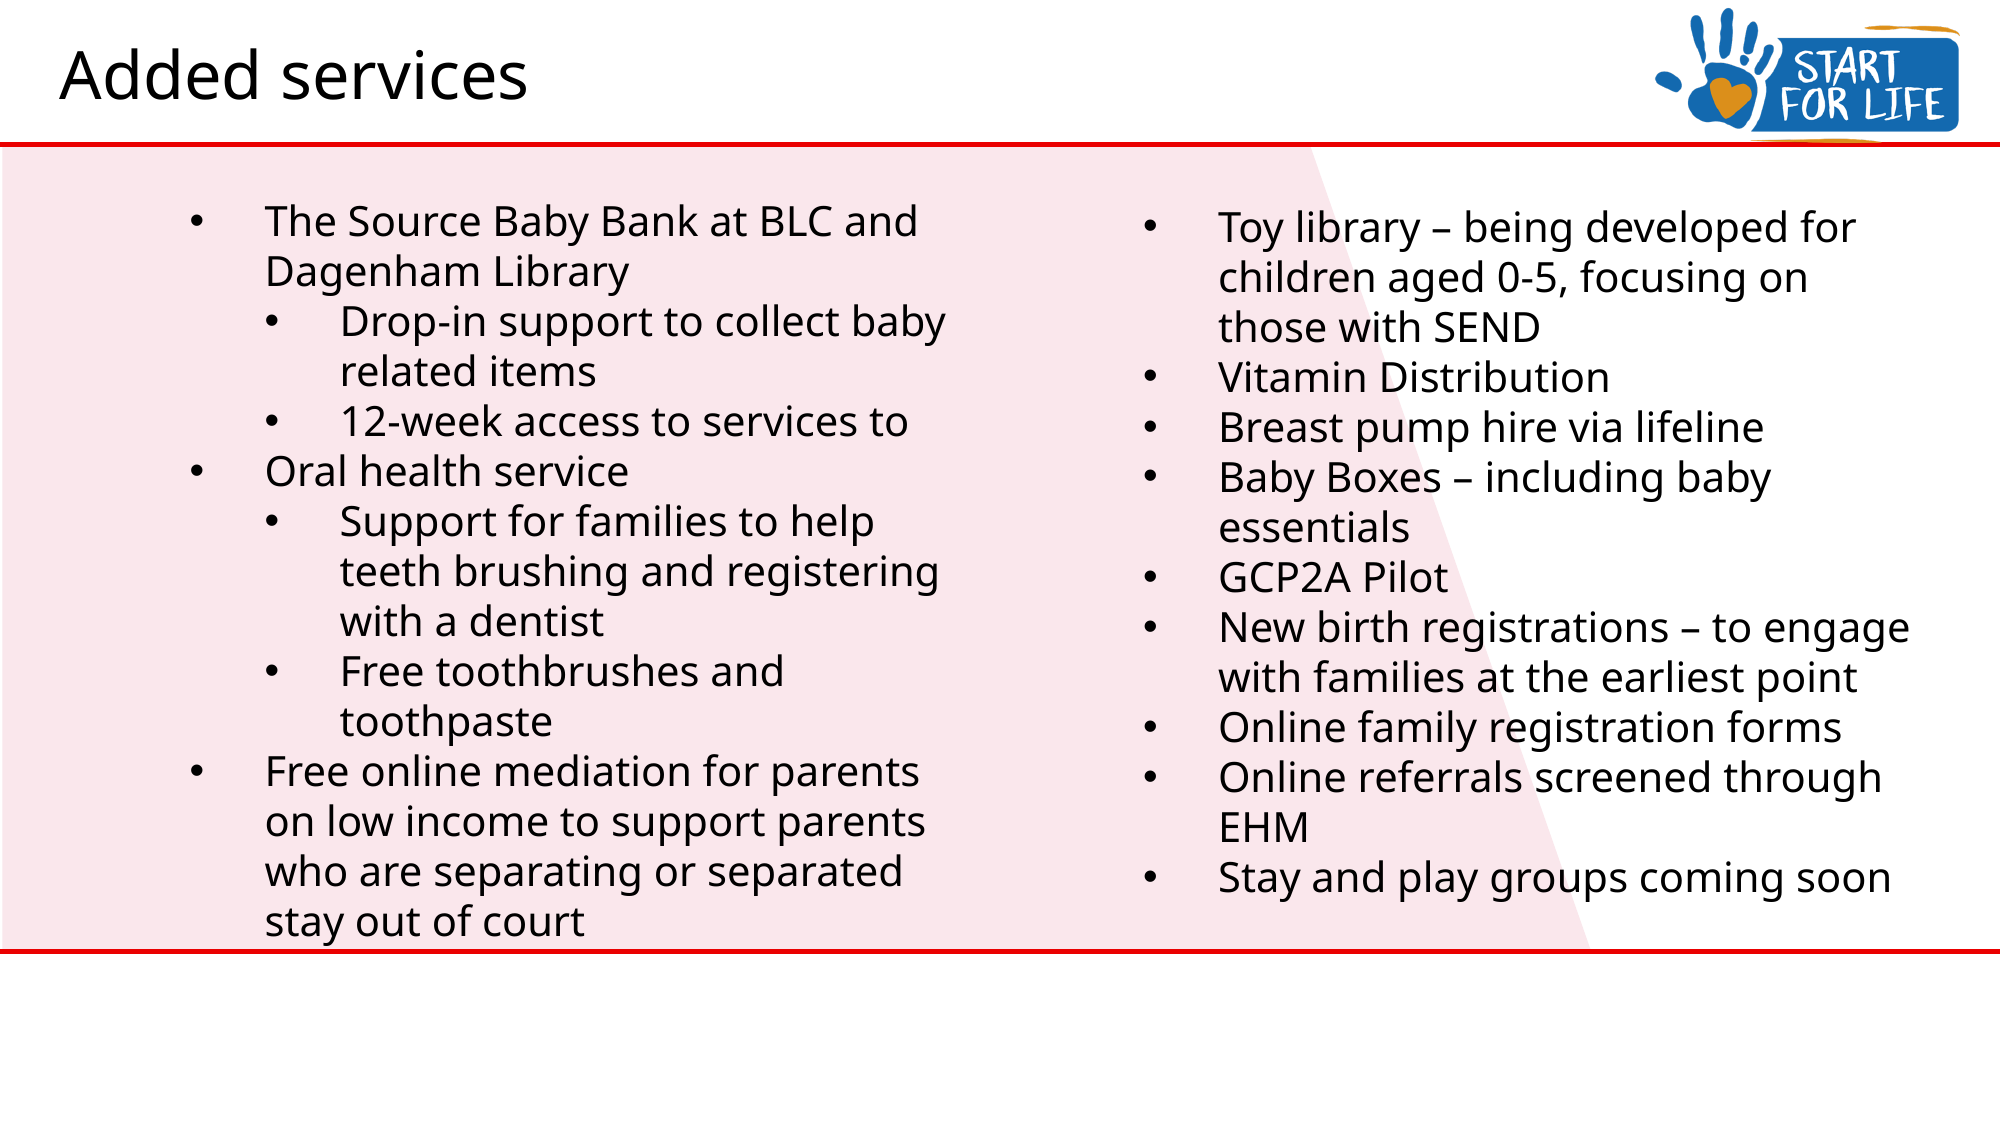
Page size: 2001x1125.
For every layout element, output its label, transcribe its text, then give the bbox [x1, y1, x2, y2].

text_box Hnjfnjfnjn [808, 147, 1591, 949]
text_box Toy library – being developed for children aged 0-5, focusing on those with SEND Vitamin Distribution Breast pump hire via lifeline Baby Boxes – including baby essentials GCP2A Pilot New birth registrations – to engage with families at the earliest point Online family registration forms Online referrals screened through EHM Stay and play groups coming soon [1128, 193, 1941, 909]
text_box [2, 147, 808, 949]
text_box The Source Baby Bank at BLC and Dagenham Library Drop-in support to collect baby related items 12-week access to services to Oral health service Support for families to help teeth brushing and registering with a dentist Free toothbrushes and toothpaste Free online mediation for parents on low income to support parents who are separating or separated stay out of court [174, 187, 981, 951]
picture [1594, 0, 2000, 229]
title Added services [44, 30, 1594, 122]
